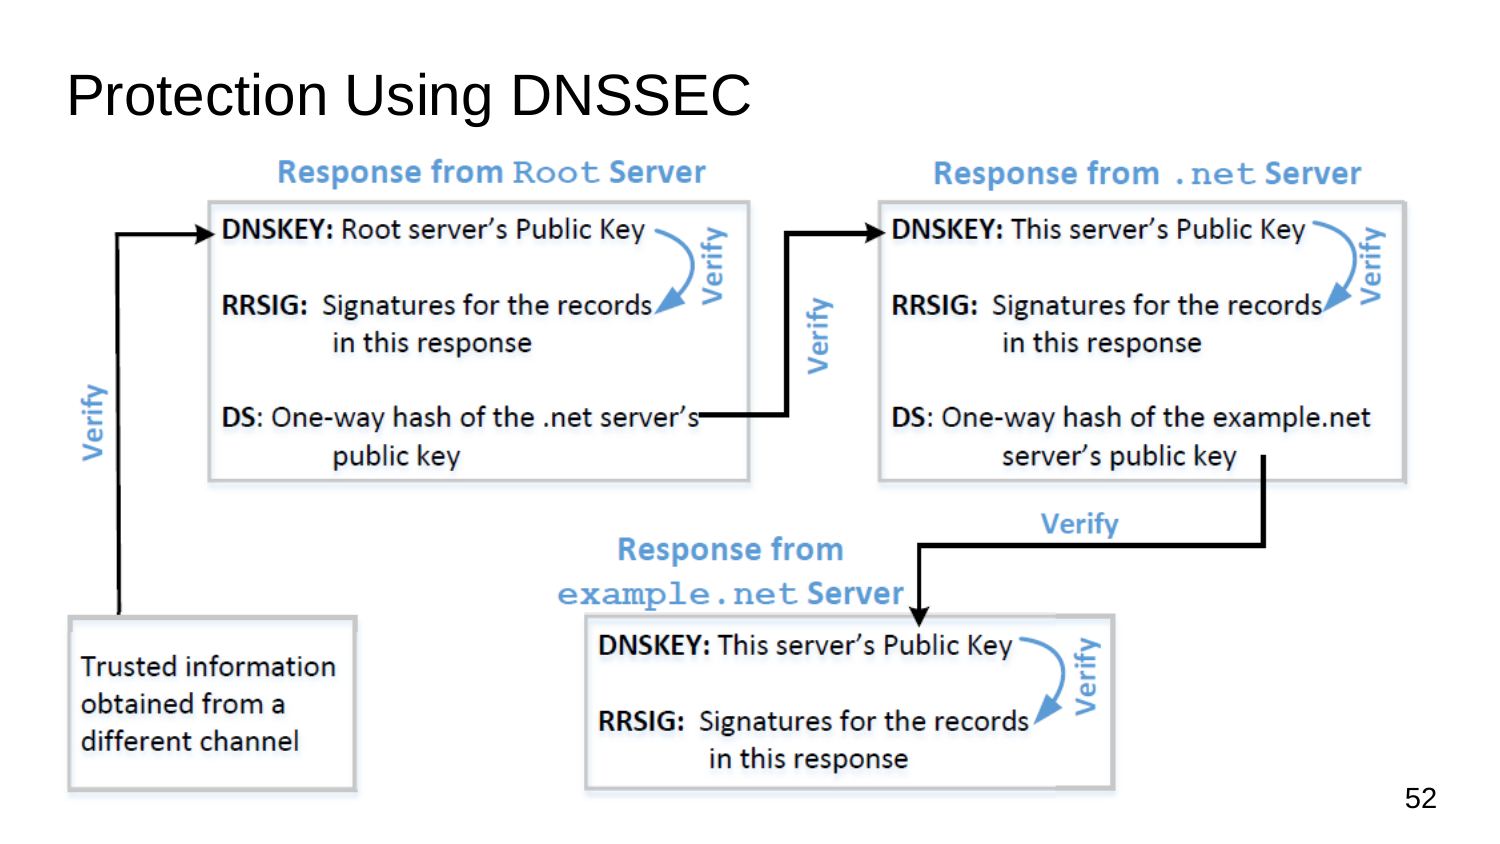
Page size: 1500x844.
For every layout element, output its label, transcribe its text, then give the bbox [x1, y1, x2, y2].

title Protection Using DNSSEC [51, 42, 1449, 136]
slide_number 52 [1389, 764, 1480, 830]
picture [61, 135, 1414, 811]
